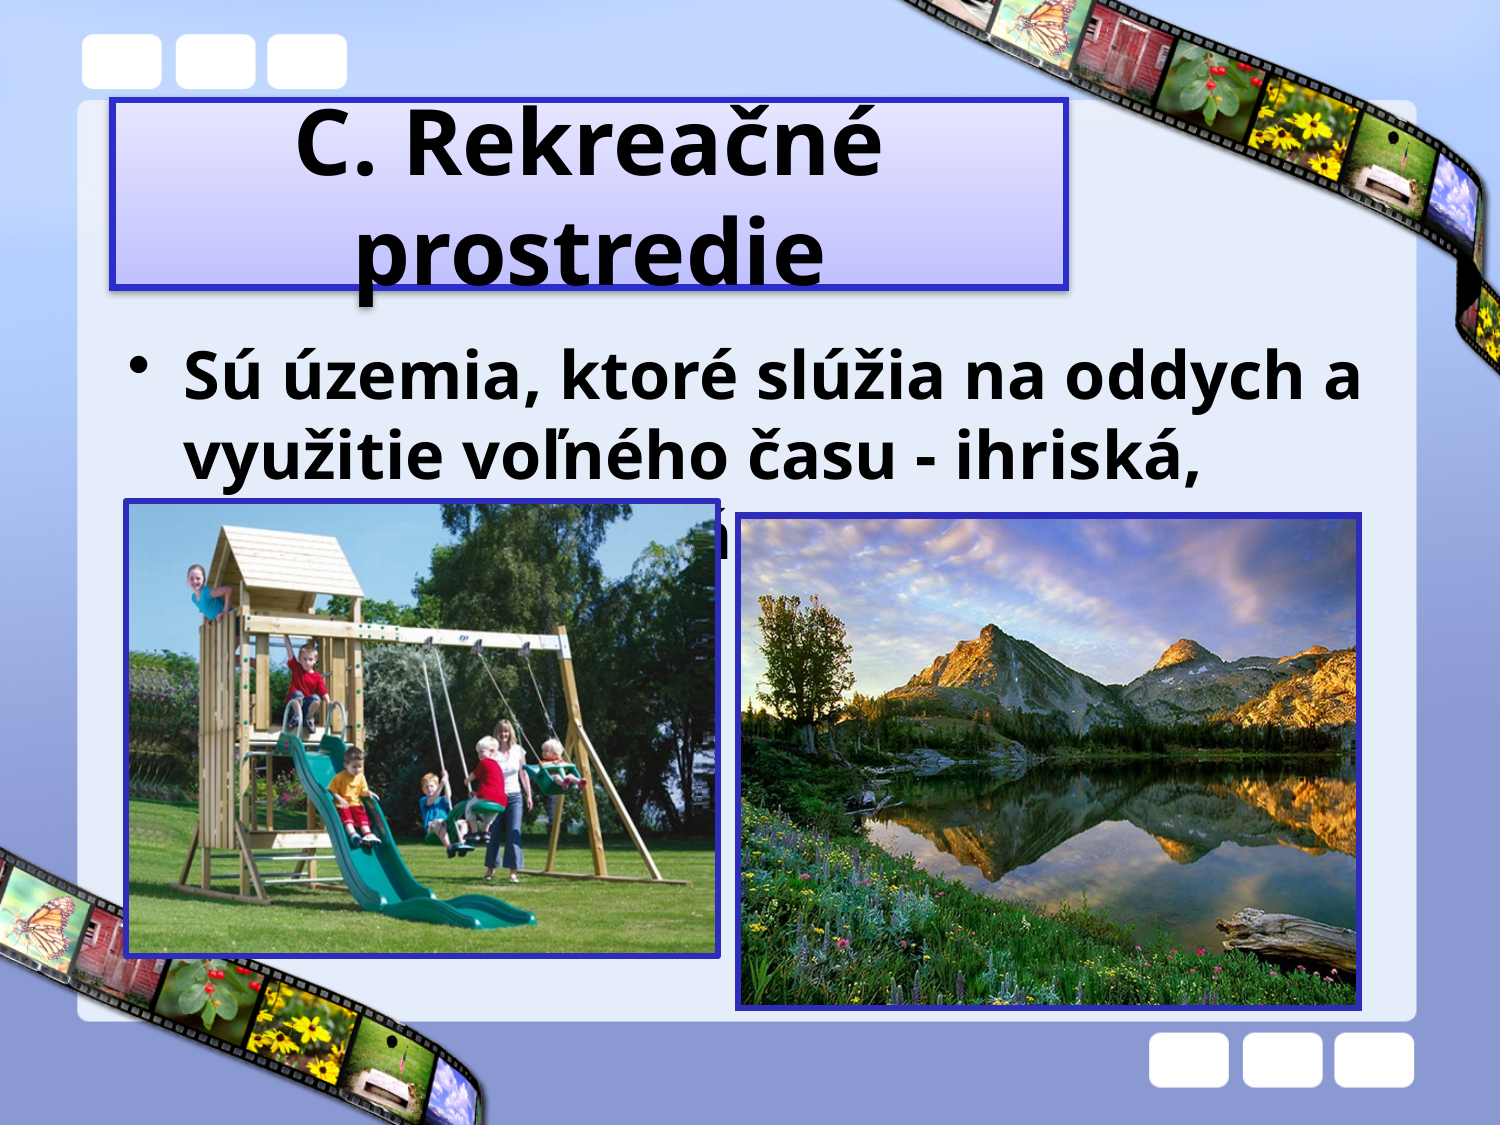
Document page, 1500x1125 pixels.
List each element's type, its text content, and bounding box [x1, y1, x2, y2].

text_box [738, 515, 1360, 1008]
title C. Rekreačné prostredie [112, 99, 1067, 288]
list Sú územia, ktoré slúžia na oddych a využitie voľného času - ihriská, parky, kúpaliská... [112, 324, 1388, 598]
picture [0, 0, 1500, 1125]
